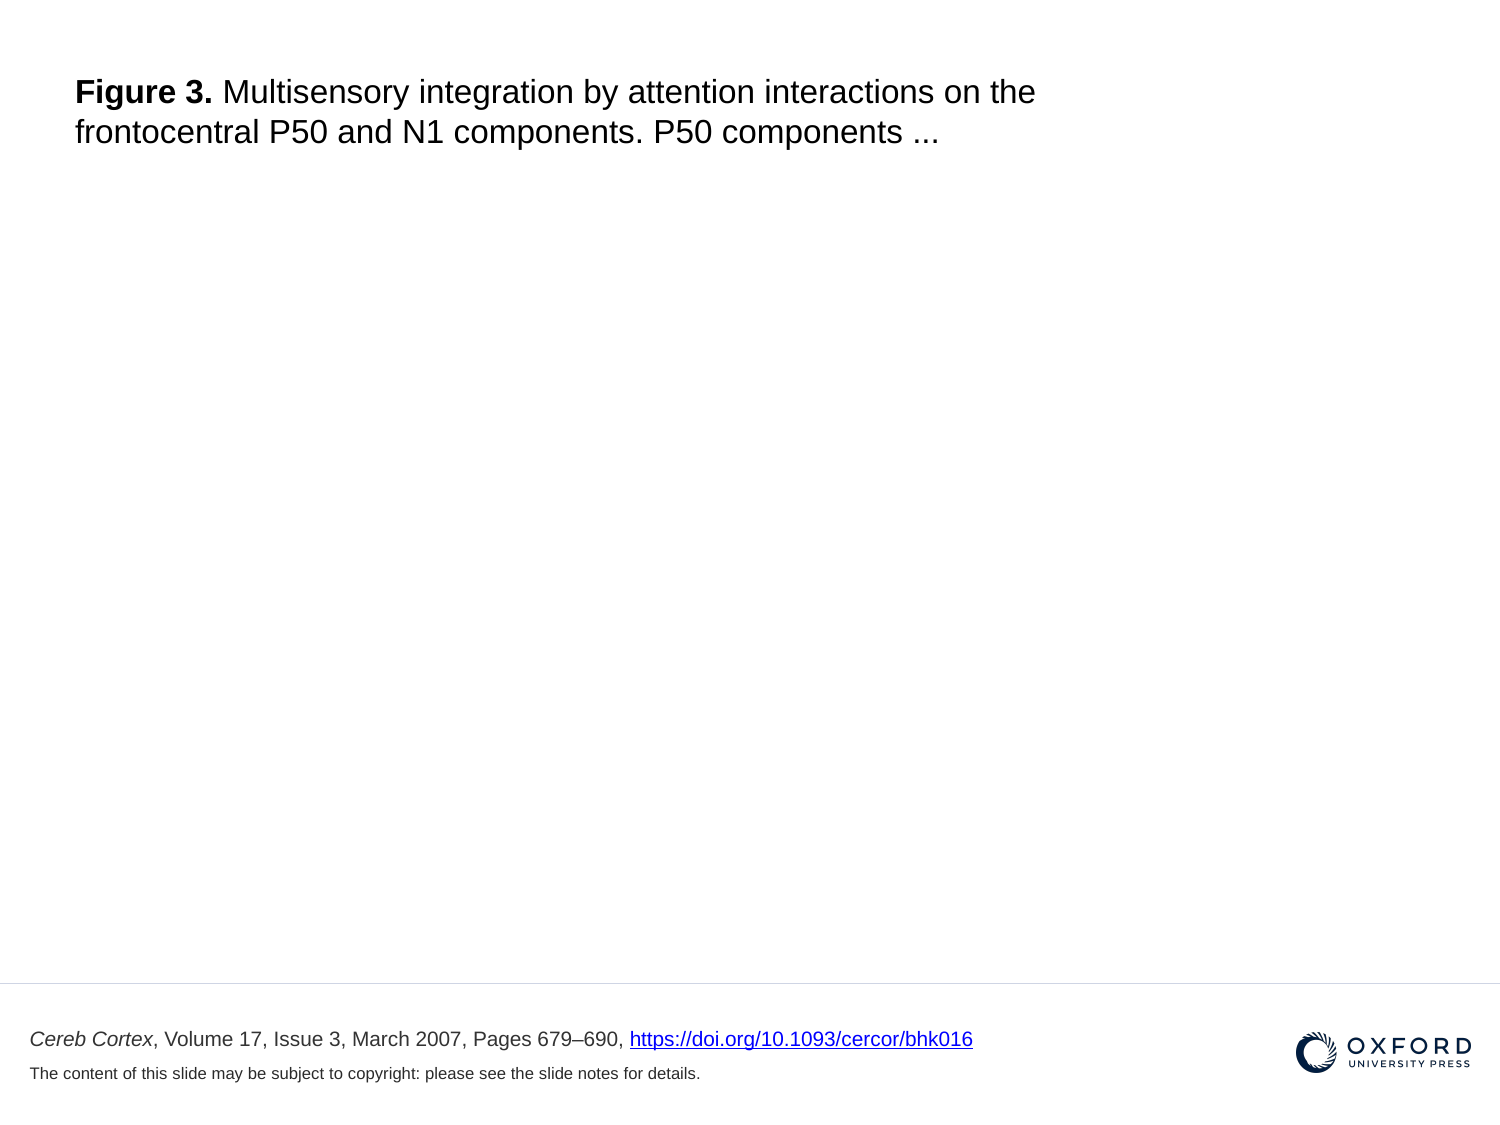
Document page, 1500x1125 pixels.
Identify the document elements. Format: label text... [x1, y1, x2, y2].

picture [1296, 1032, 1471, 1073]
footer Cereb Cortex, Volume 17, Issue 3, March 2007, Pages 679–690, https://doi.org/10.1093/cercor/bhk016 The content of this slide may be subject to copyright: please see the slide notes for details. [0, 983, 1260, 1125]
title Figure 3. Multisensory integration by attention interactions on the frontocentral P50 and N1 components. P50 components ... [75, 69, 1078, 171]
